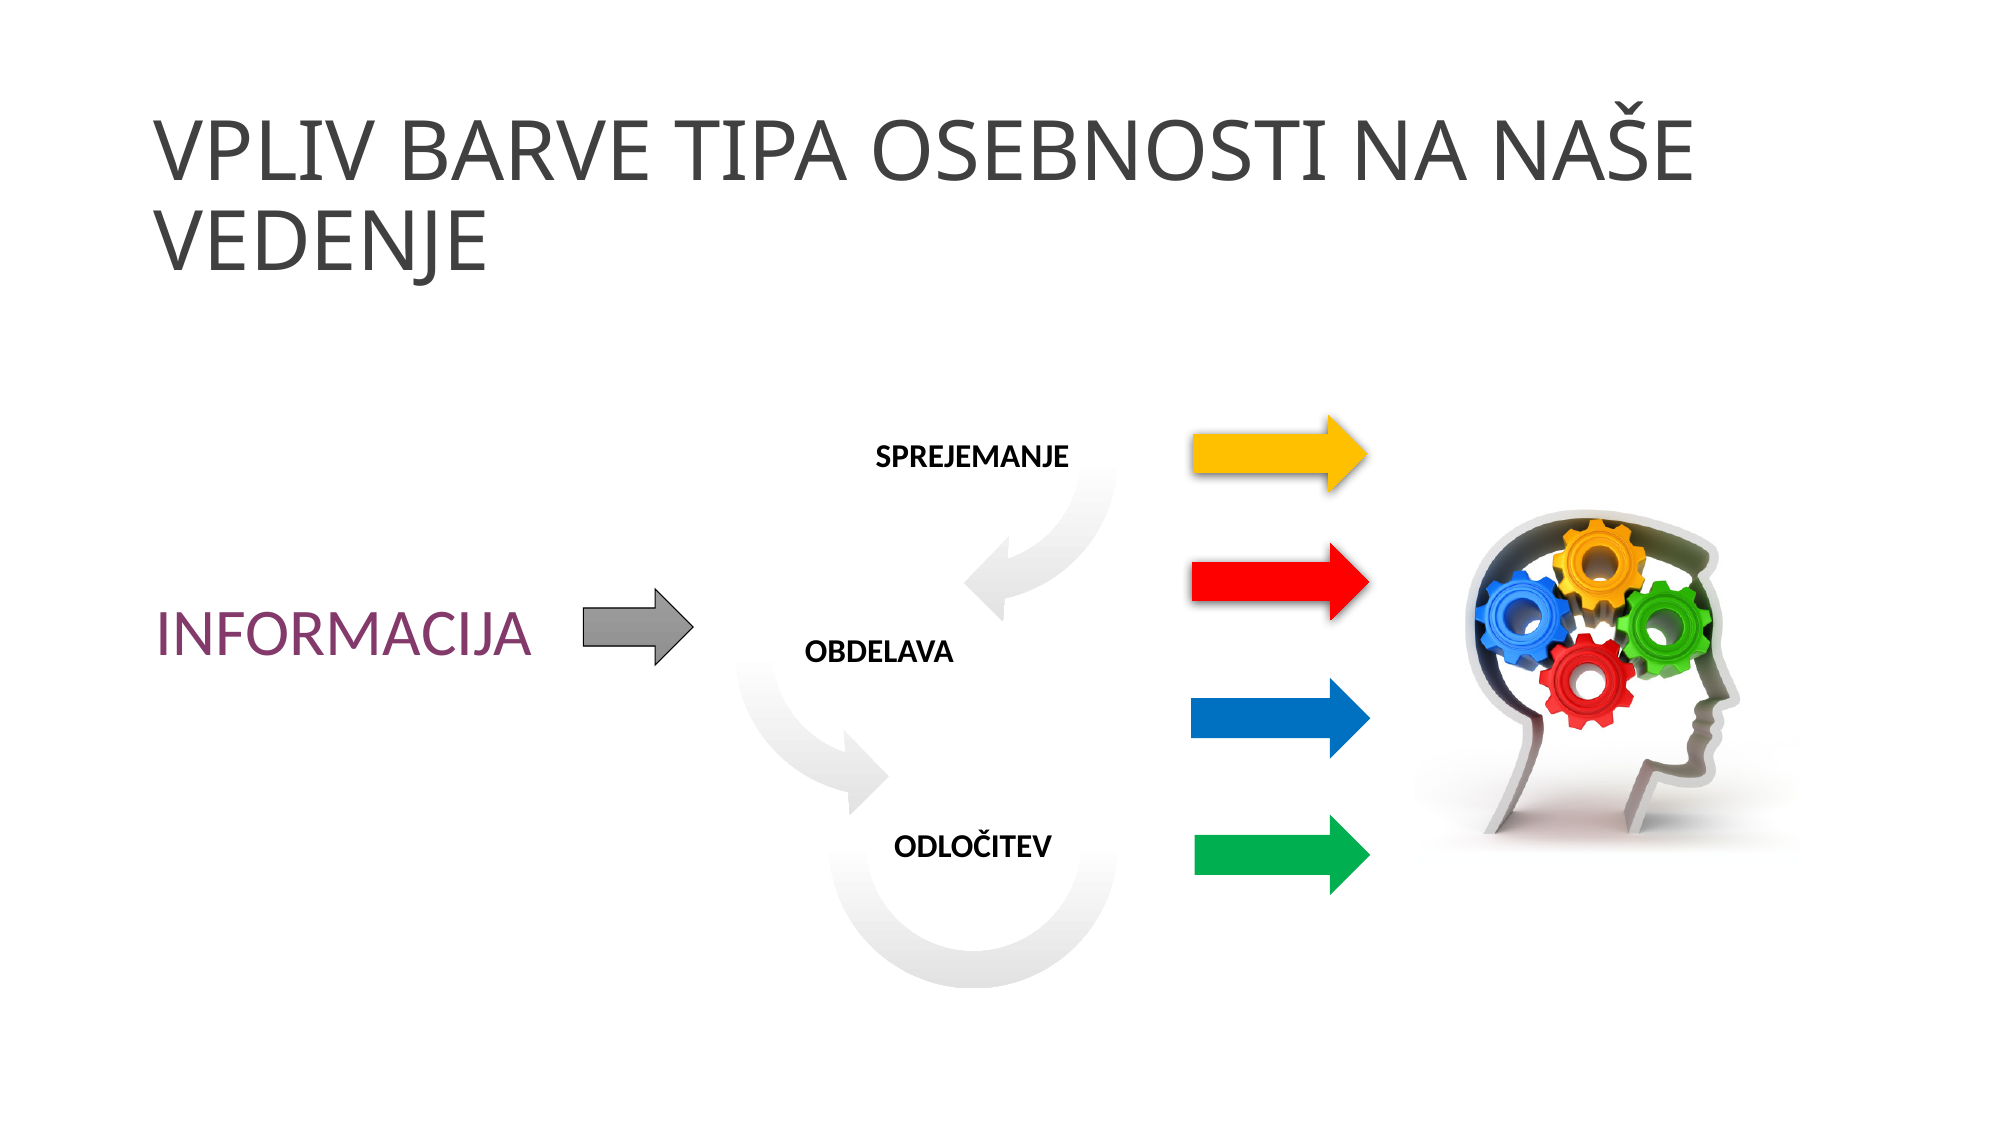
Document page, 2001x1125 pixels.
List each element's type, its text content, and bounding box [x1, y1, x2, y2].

picture [1415, 480, 1800, 865]
text_box VPLIV BARVE TIPA OSEBNOSTI NA NAŠE VEDENJE [138, 89, 1864, 308]
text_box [141, 288, 1712, 989]
